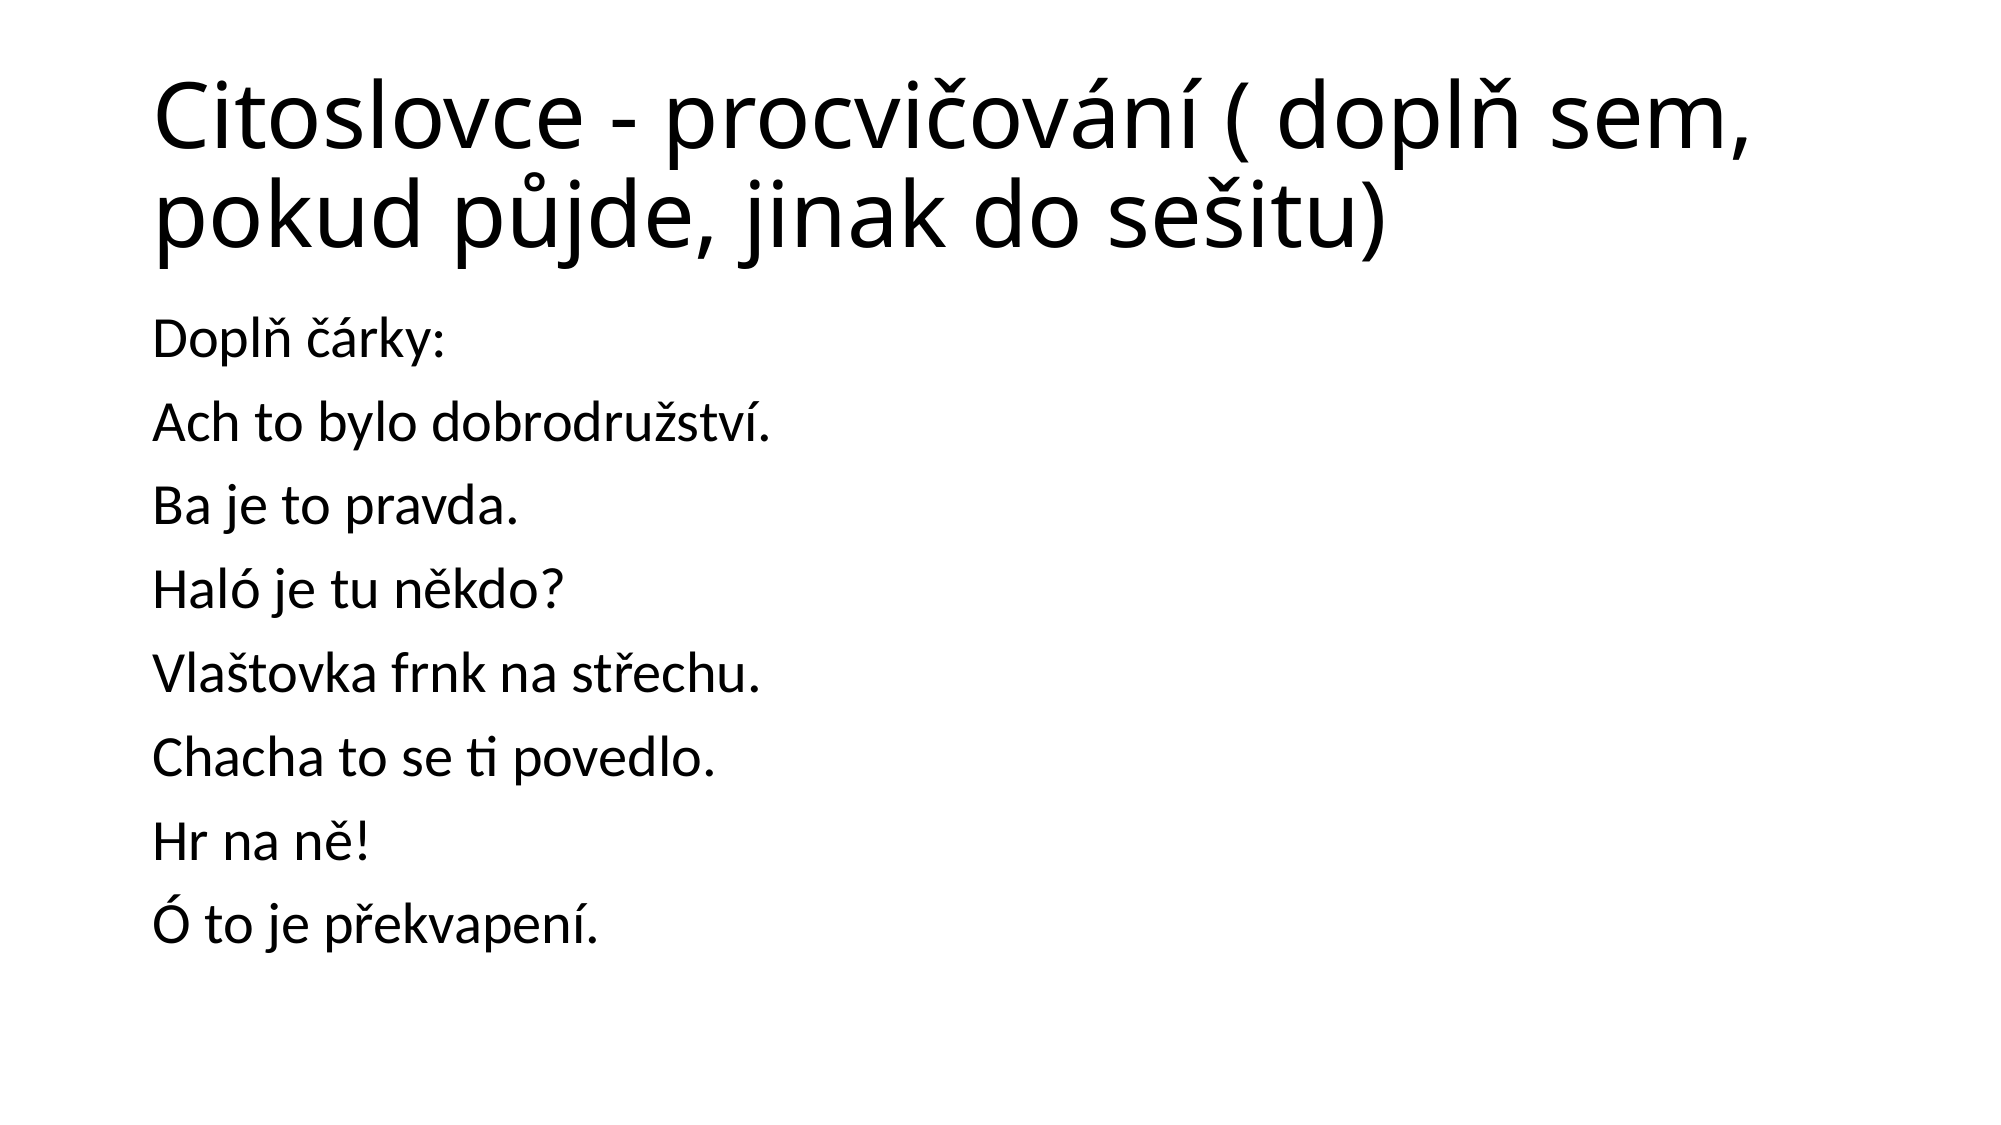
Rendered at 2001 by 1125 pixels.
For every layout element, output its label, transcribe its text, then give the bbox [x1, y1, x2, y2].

list Doplň čárky: Ach to bylo dobrodružství. Ba je to pravda. Haló je tu někdo? Vlaštovka frnk na střechu. Chacha to se ti povedlo. Hr na ně! Ó to je překvapení. [137, 299, 1863, 1014]
title Citoslovce - procvičování ( doplň sem, pokud půjde, jinak do sešitu) [137, 59, 1863, 278]
